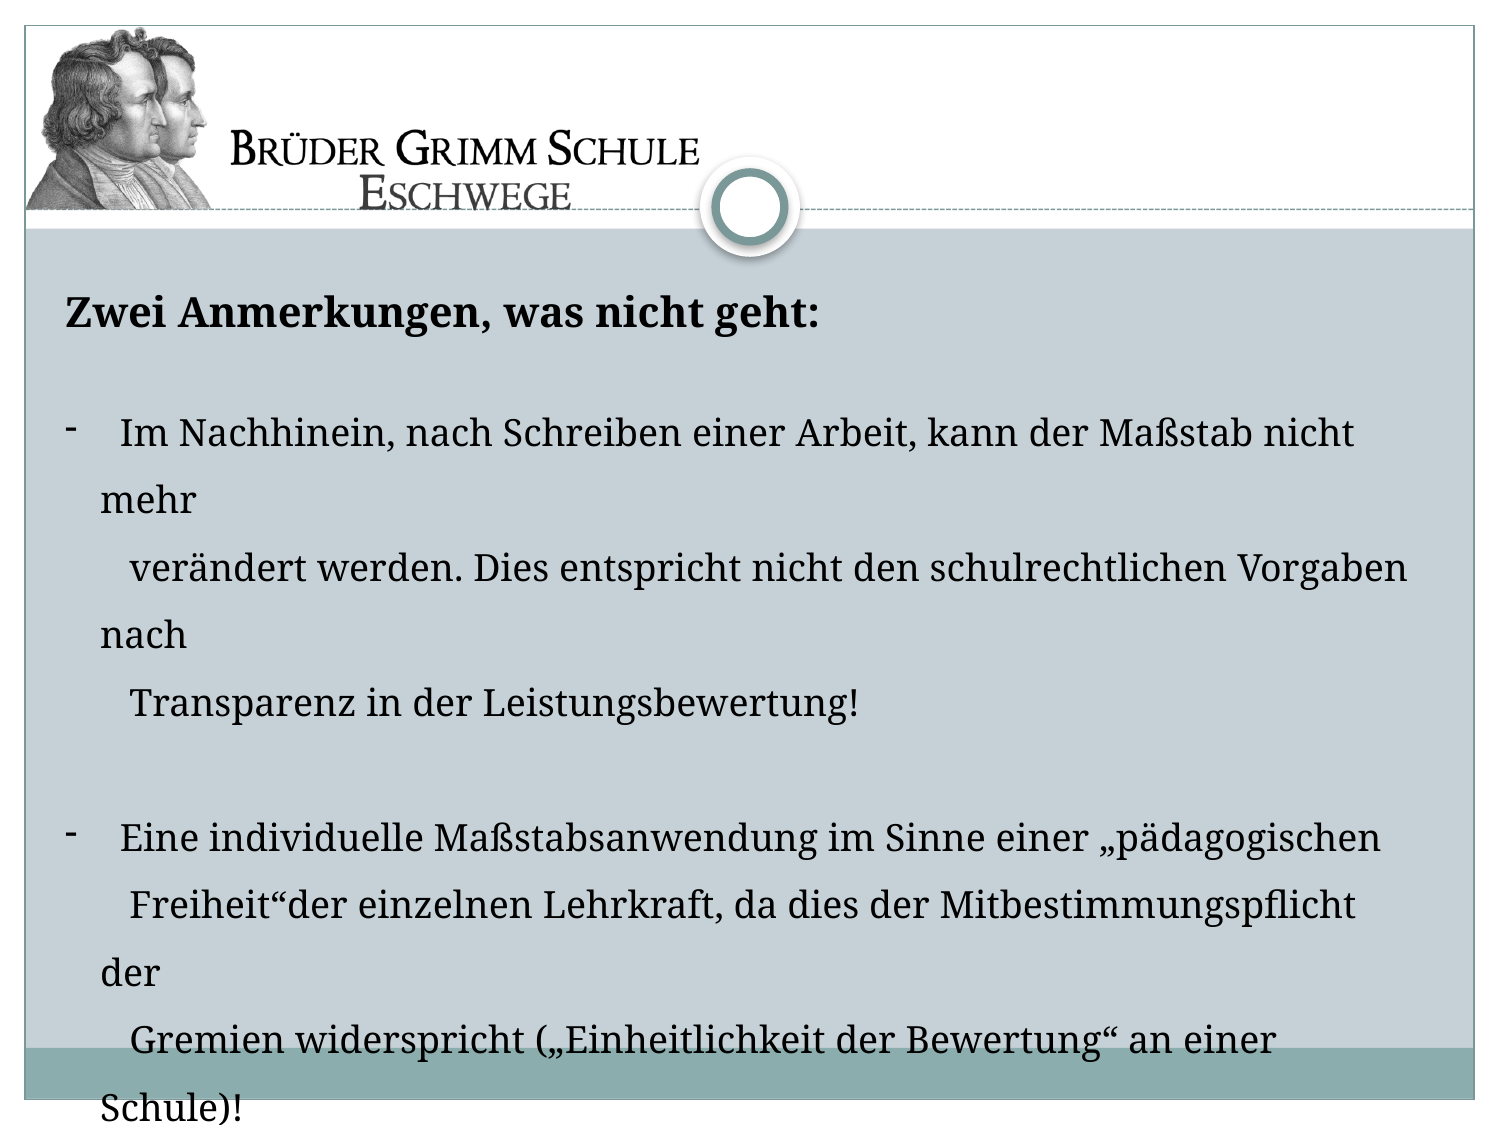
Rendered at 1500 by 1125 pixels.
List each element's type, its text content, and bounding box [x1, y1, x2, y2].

picture [26, 18, 834, 271]
text_box Zwei Anmerkungen, was nicht geht: Im Nachhinein, nach Schreiben einer Arbeit, kann der Maßstab nicht mehr verändert werden. Dies entspricht nicht den schulrechtlichen Vorgaben nach Transparenz in der Leistungsbewertung! Eine individuelle Maßstabsanwendung im Sinne einer „pädagogischen Freiheit“der einzelnen Lehrkraft, da dies der Mitbestimmungspflicht der Gremien widerspricht („Einheitlichkeit der Bewertung“ an einer Schule)! [50, 278, 1436, 1125]
